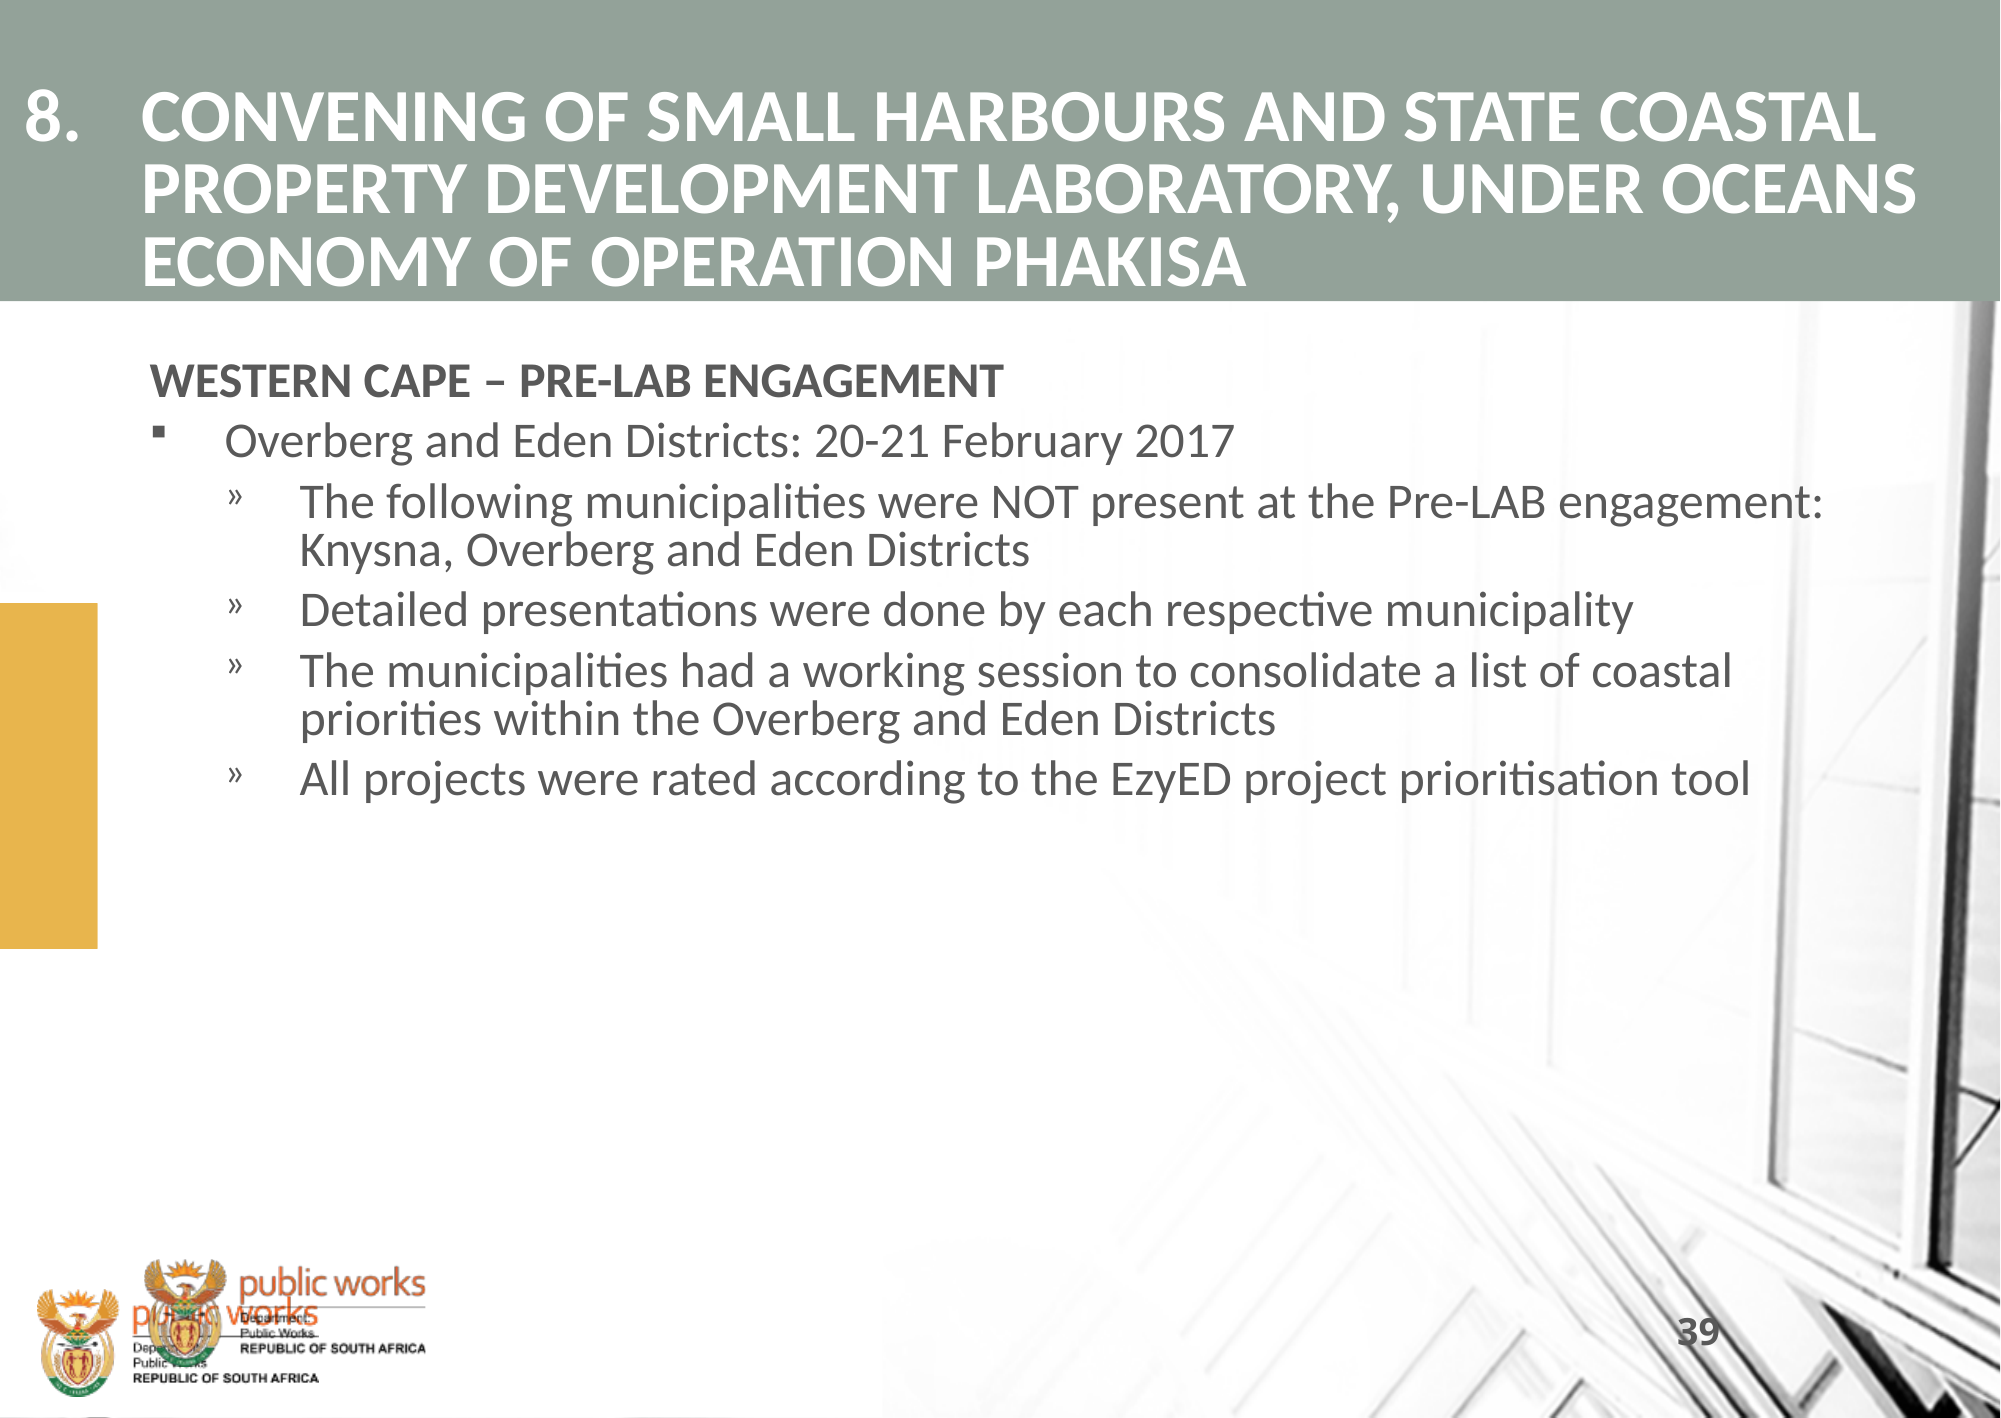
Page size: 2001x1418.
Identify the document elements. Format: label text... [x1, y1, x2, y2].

text_box [0, 603, 98, 949]
text_box [144, 1259, 426, 1367]
text_box WESTERN CAPE – PRE-LAB ENGAGEMENT Overberg and Eden Districts: 20-21 February 2017 The following municipalities were NOT present at the Pre-LAB engagement: Knysna, Overberg and Eden Districts Detailed presentations were done by each respective municipality The municipalities had a working session to consolidate a list of coastal priorities within the Overberg and Eden Districts All projects were rated according to the EzyED project prioritisation tool [147, 358, 1875, 806]
title 8. CONVENING OF SMALL HARBOURS AND STATE COASTAL PROPERTY DEVELOPMENT LABORATORY, UNDER OCEANS ECONOMY OF OPERATION PHAKISA [9, 1, 1967, 308]
picture [0, 0, 2001, 1418]
picture [37, 1289, 319, 1397]
